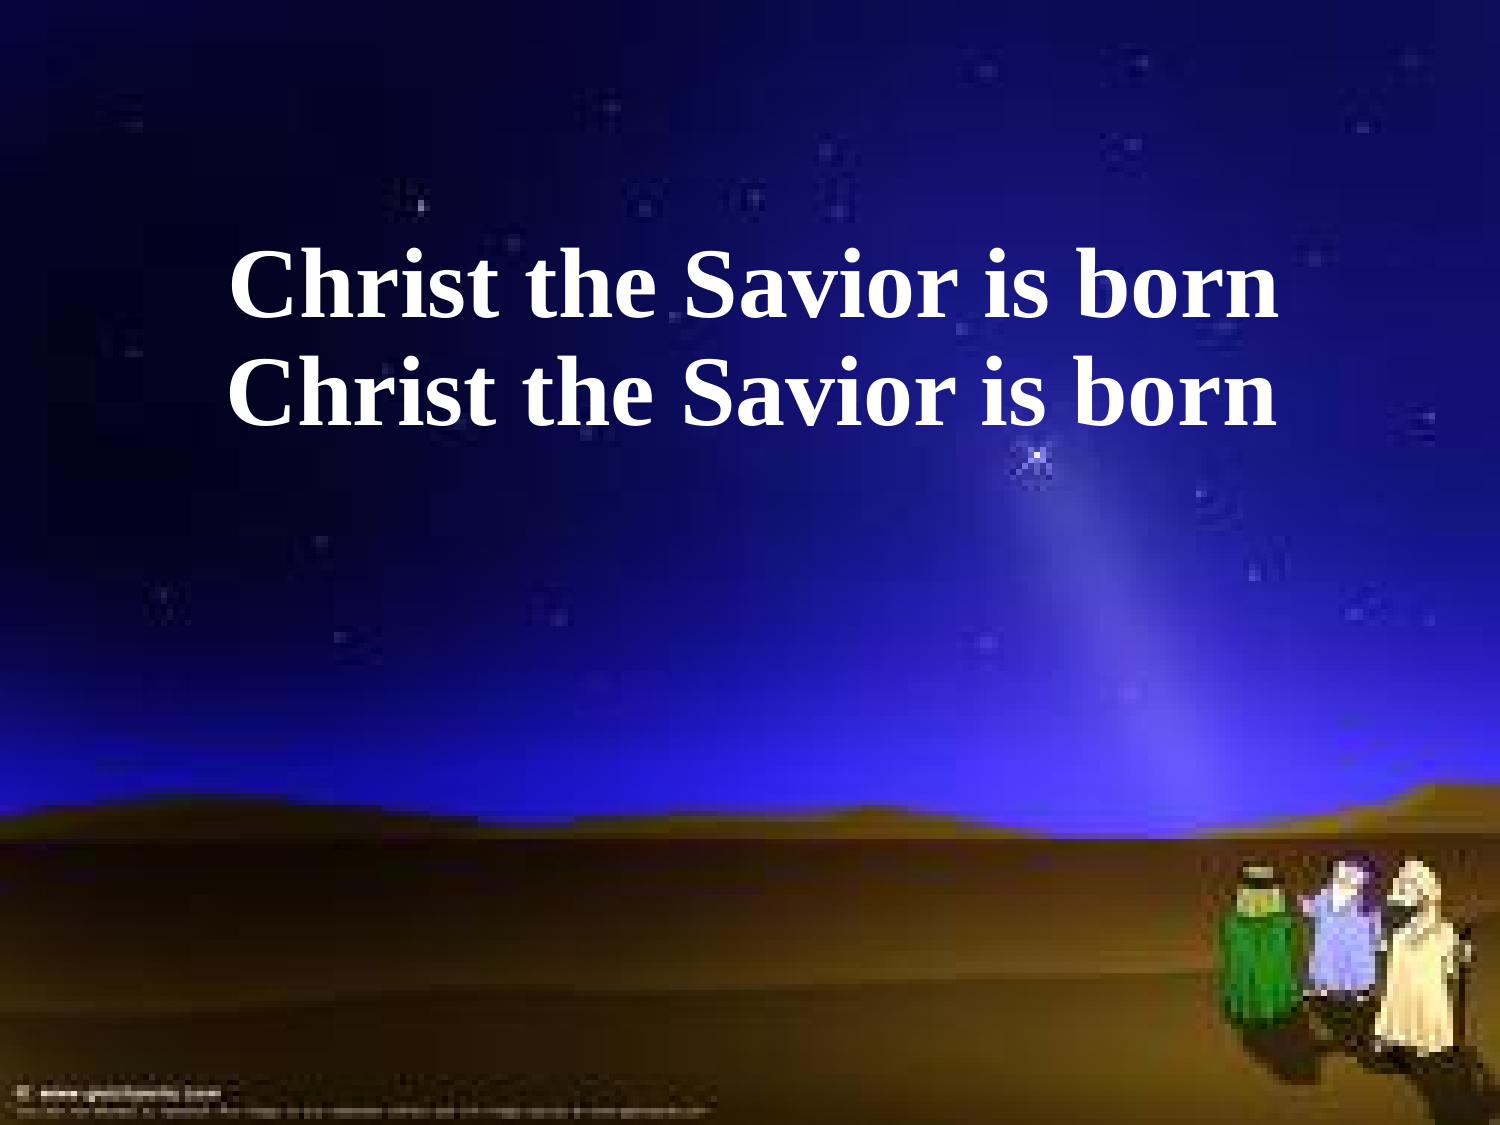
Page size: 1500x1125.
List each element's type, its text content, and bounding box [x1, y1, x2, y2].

picture [0, 0, 1500, 1125]
text_box Christ the Savior is born [1, 317, 1500, 453]
text_box Christ the Savior is born [4, 210, 1500, 317]
